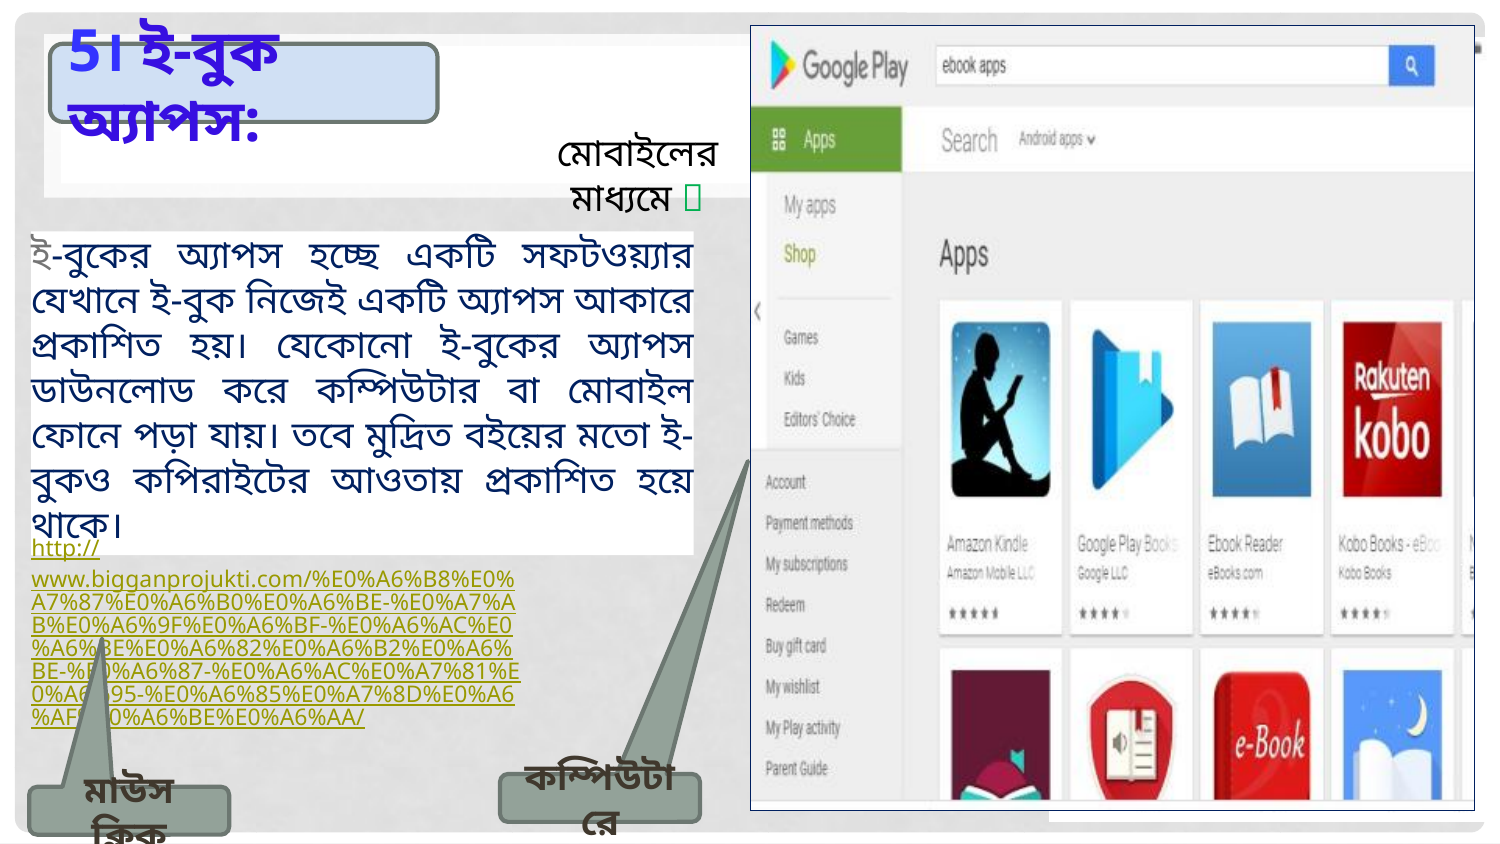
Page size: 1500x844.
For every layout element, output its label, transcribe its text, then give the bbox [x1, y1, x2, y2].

picture [749, 25, 1490, 823]
text_box মোবাইলের মাধ্যমে  [524, 121, 749, 227]
text_box ই-বুকের অ্যাপস হচ্ছে একটি সফটওয়্যার যেখানে ই-বুক নিজেই একটি অ্যাপস আকারে প্রকাশিত হয়। যেকোনো ই-বুকের অ্যাপস ডাউনলোড করে কম্পিউটার বা মোবাইল ফোনে পড়া যায়। তবে মুদ্রিত বইয়ের মতো ই-বুকও কপিরাইটের আওতায় প্রকাশিত হয়ে থাকে। [31, 231, 694, 556]
text_box মাউস ক্লিক [27, 636, 232, 837]
text_box 5। ই-বুক অ্যাপস: [47, 41, 440, 124]
text_box কম্পিউটারে [497, 459, 749, 824]
text_box http://www.bigganprojukti.com/%E0%A6%B8%E0%A7%87%E0%A6%B0%E0%A6%BE-%E0%A7%AB%E0%A6%9F%E0%A6%BF-%E0%A6%AC%E0%A6%BE%E0%A6%82%E0%A6%B2%E0%A6%BE-%E0%A6%87-%E0%A6%AC%E0%A7%81%E0%A6%95-%E0%A6%85%E0%A7%8D%E0%A6%AF%E0%A6%BE%E0%A6%AA/ [16, 526, 536, 631]
